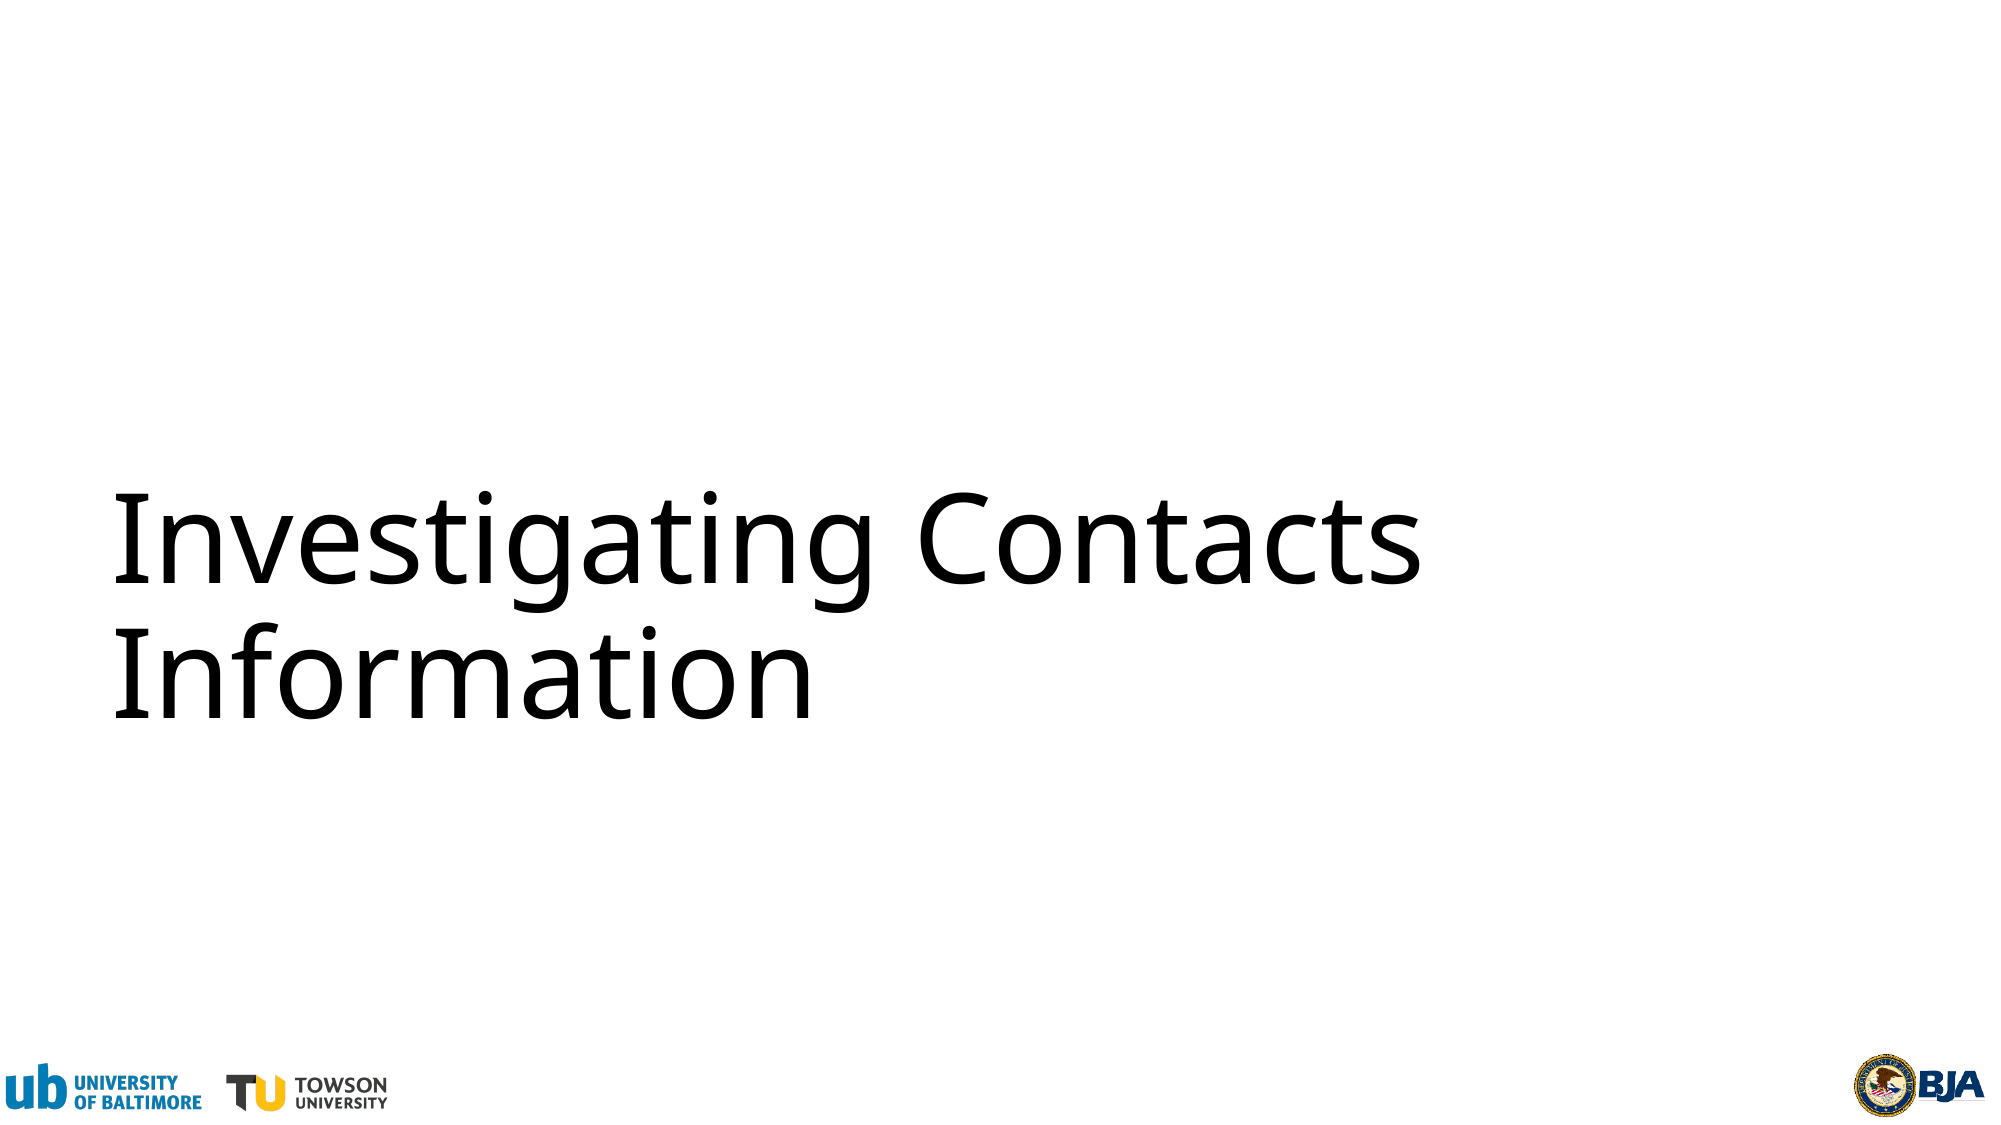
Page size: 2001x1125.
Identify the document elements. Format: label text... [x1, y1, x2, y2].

title Investigating Contacts Information [96, 284, 1904, 753]
picture [1854, 1054, 1986, 1117]
picture [0, 1031, 407, 1125]
